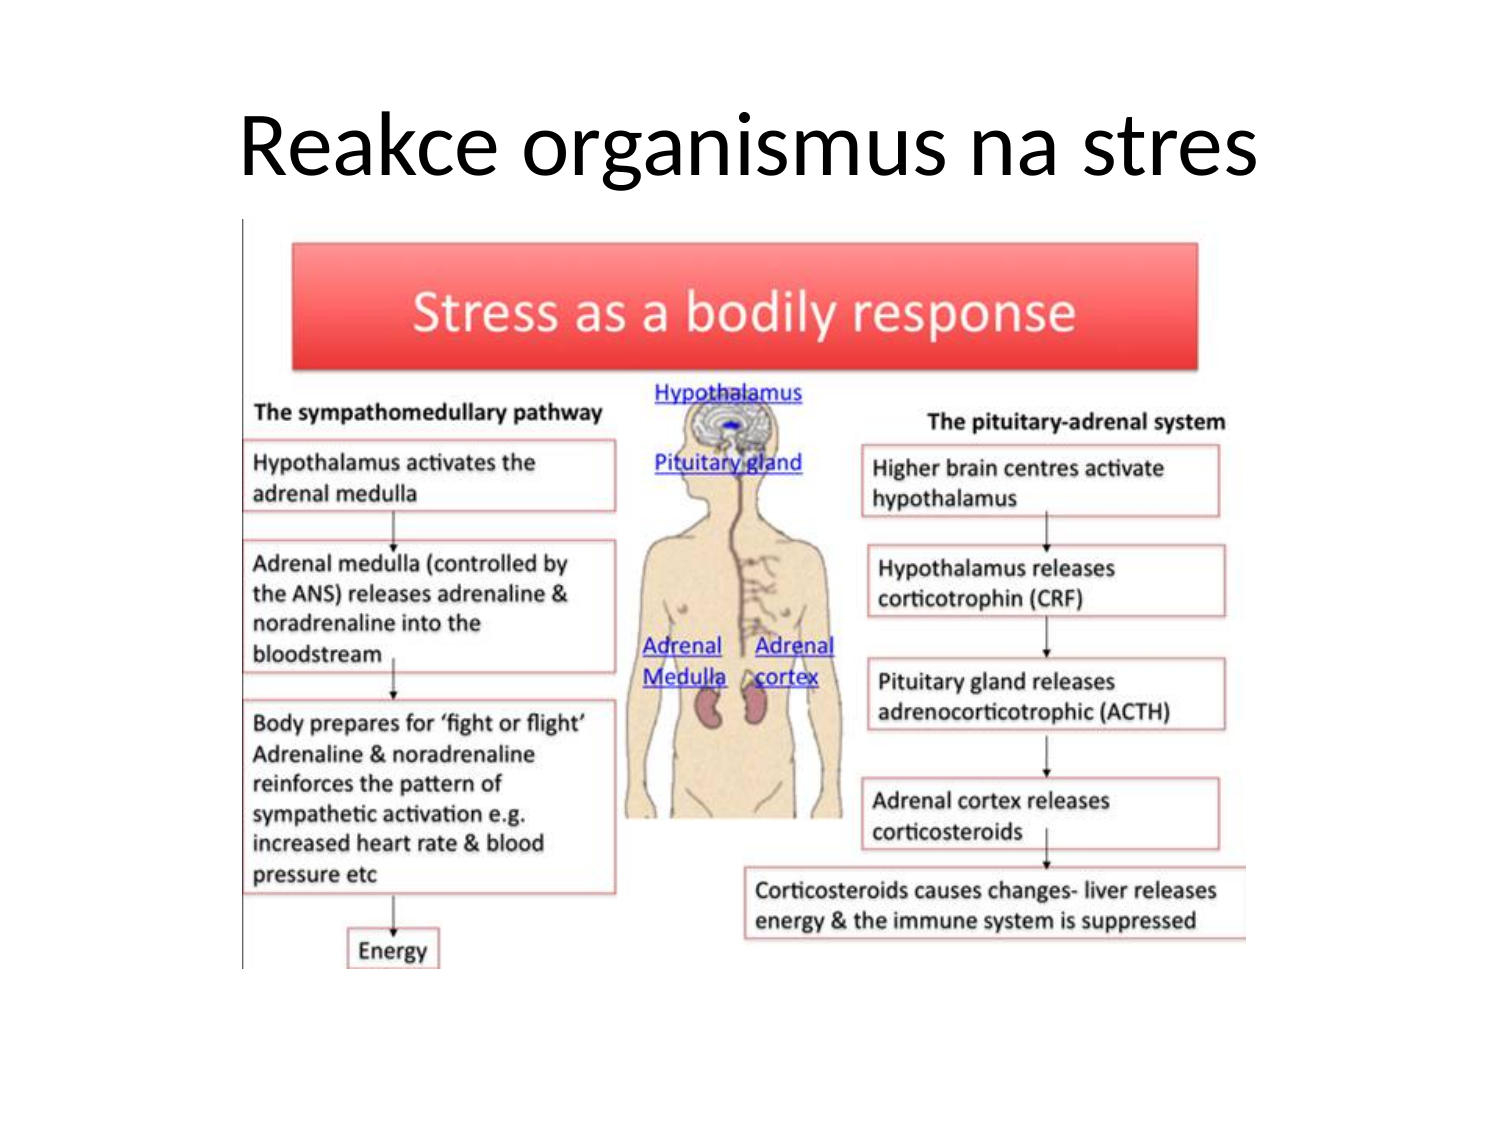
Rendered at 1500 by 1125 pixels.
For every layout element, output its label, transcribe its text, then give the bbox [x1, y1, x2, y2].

picture [241, 219, 1246, 969]
title Reakce organismus na stres [75, 45, 1425, 233]
